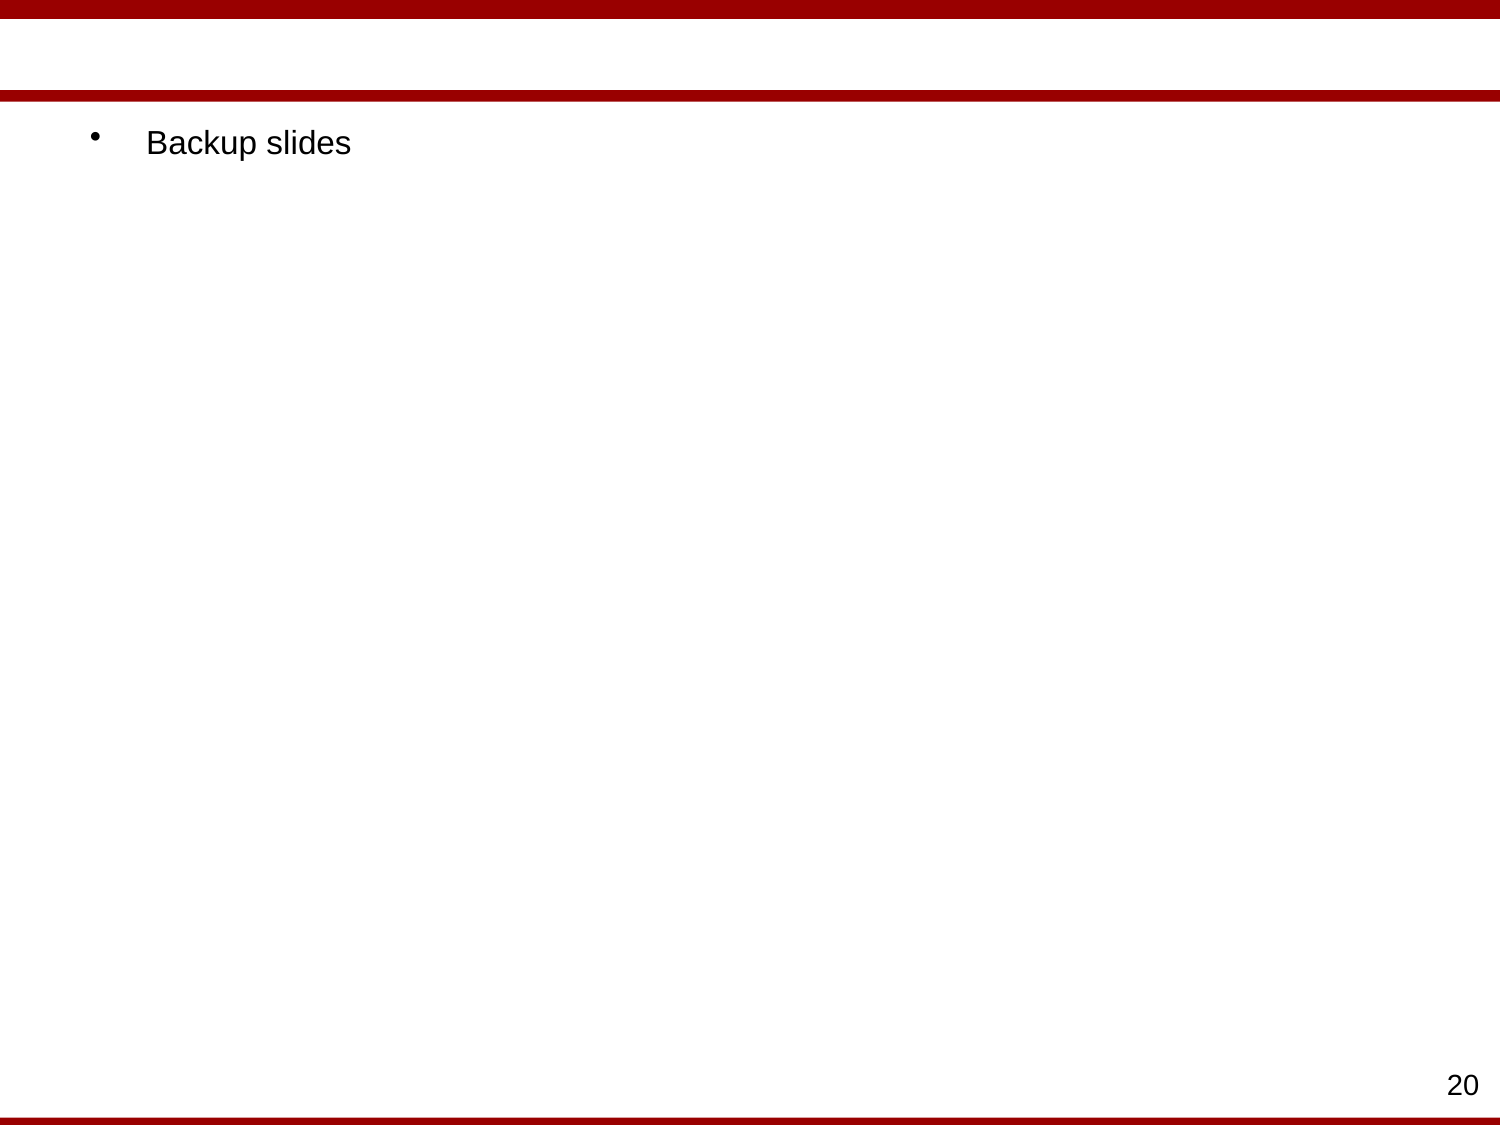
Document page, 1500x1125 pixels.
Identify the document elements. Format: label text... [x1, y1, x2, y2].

text_box Backup slides [74, 113, 1425, 587]
slide_number 20 [1422, 1058, 1495, 1095]
